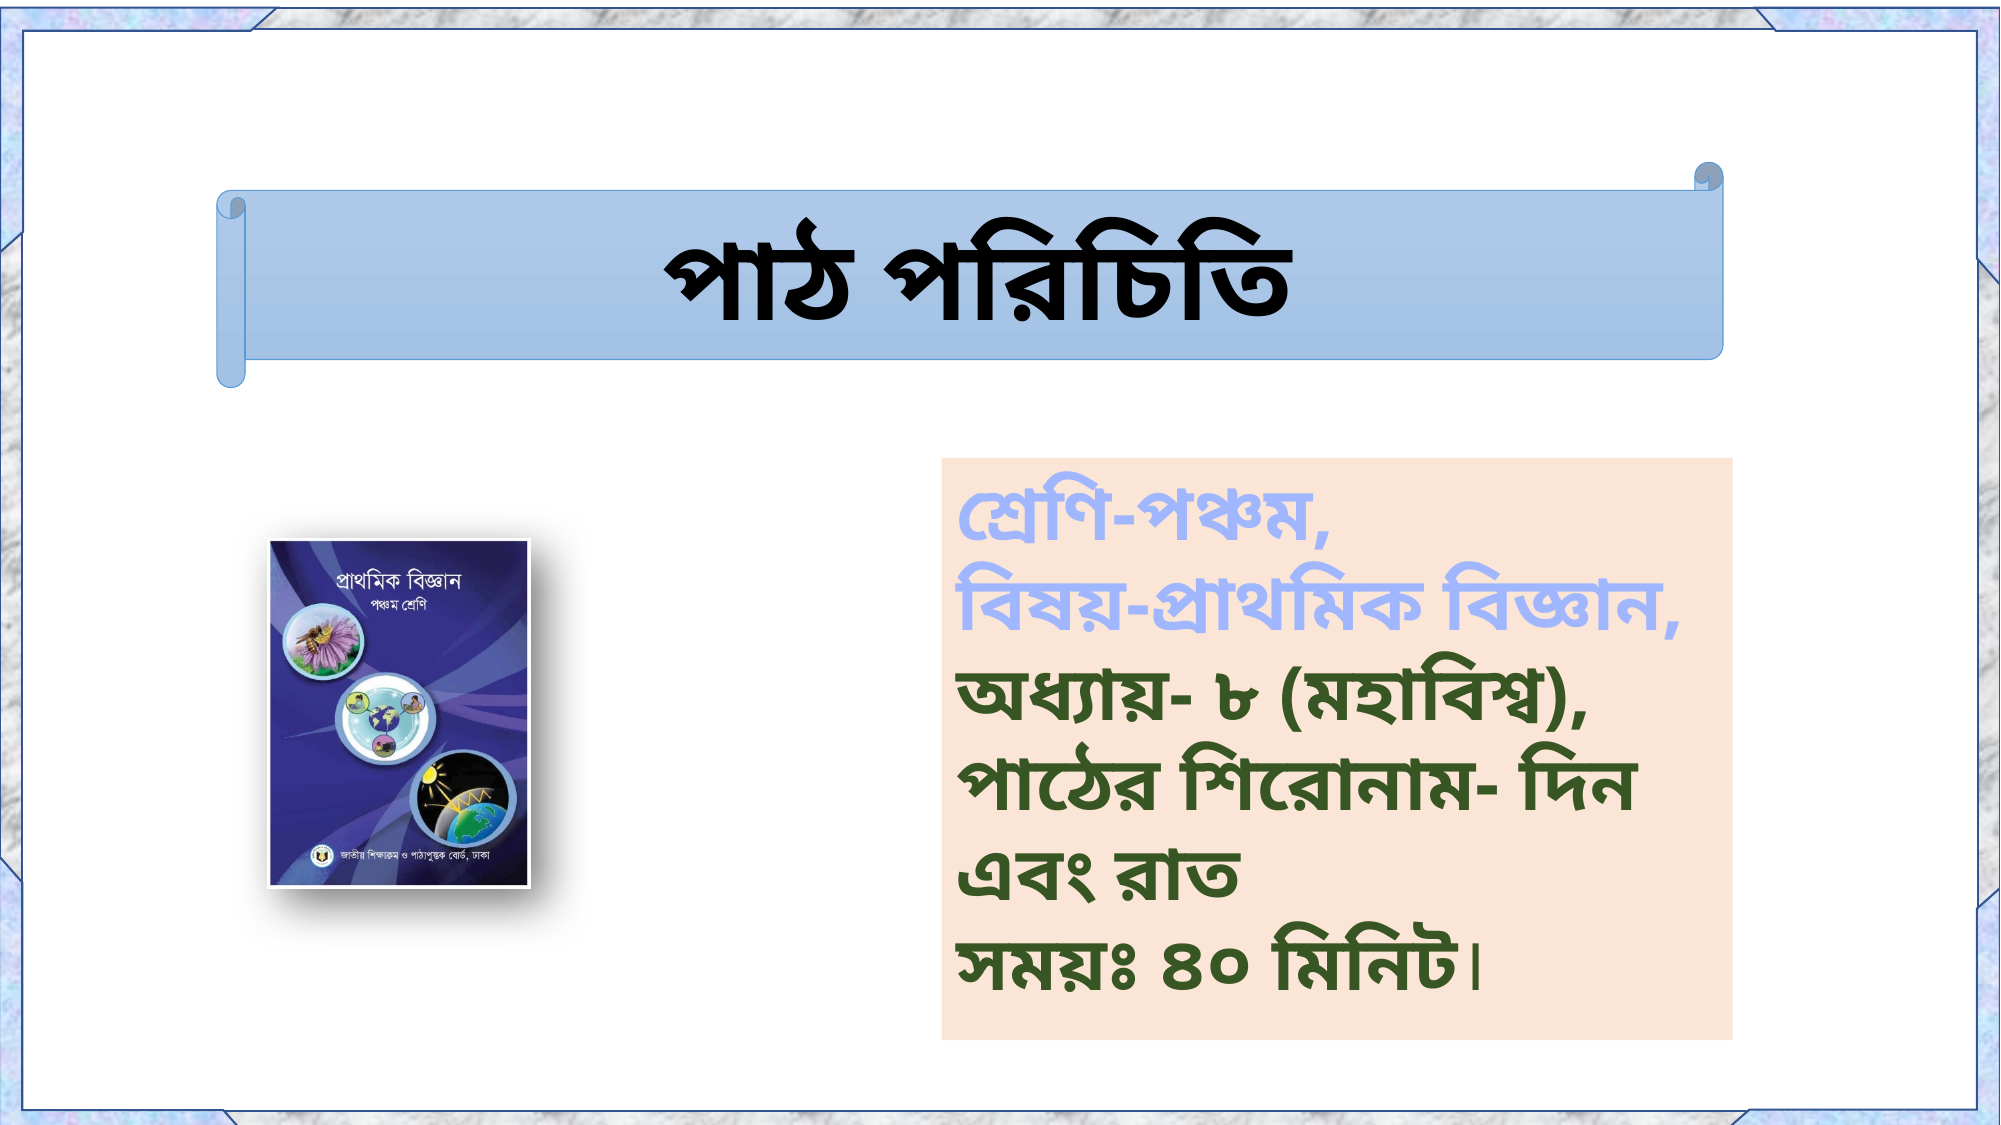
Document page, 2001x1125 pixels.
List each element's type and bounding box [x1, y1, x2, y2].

text_box [0, 7, 2000, 1125]
